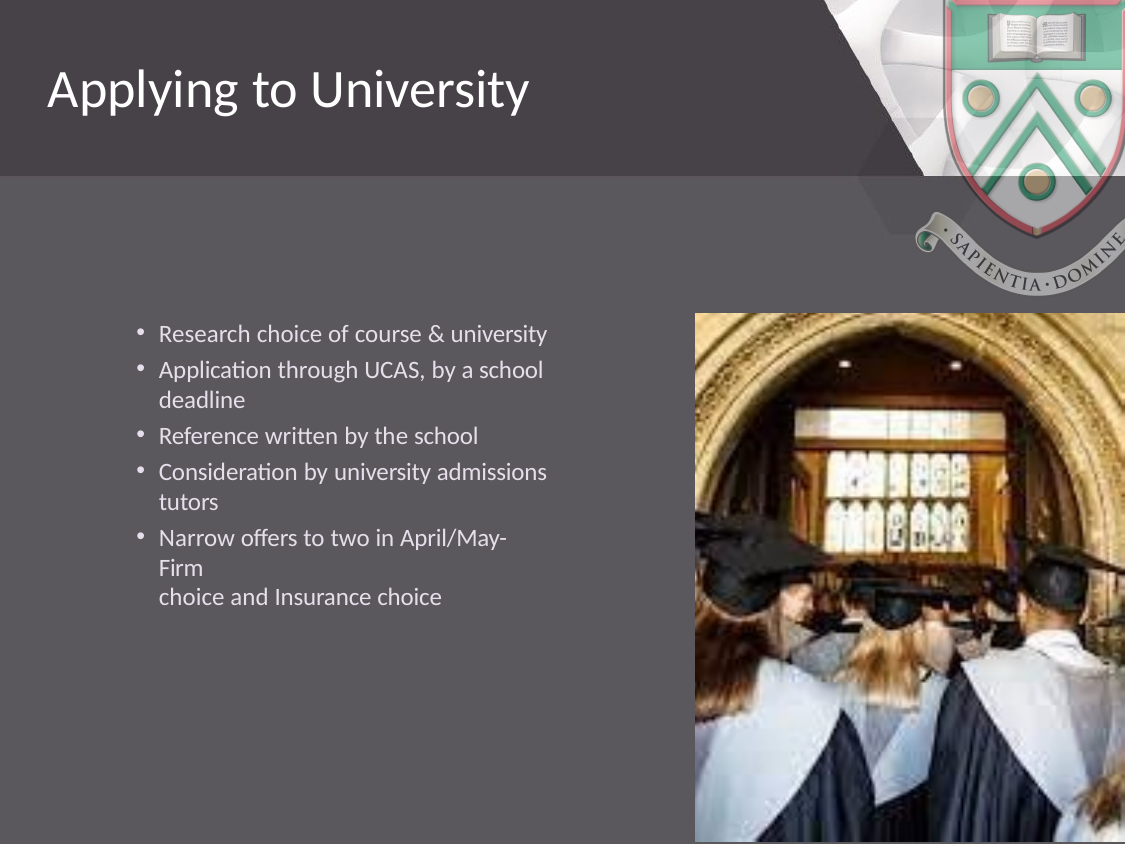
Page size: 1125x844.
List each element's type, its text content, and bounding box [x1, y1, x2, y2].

picture [0, 0, 1125, 844]
title Applying to University [43, 6, 894, 195]
text_box Research choice of course & university Application through UCAS, by a school deadline Reference written by the school Consideration by university admissions tutors Narrow offers to two in April/May- Firm choice and Insurance choice [134, 309, 565, 611]
